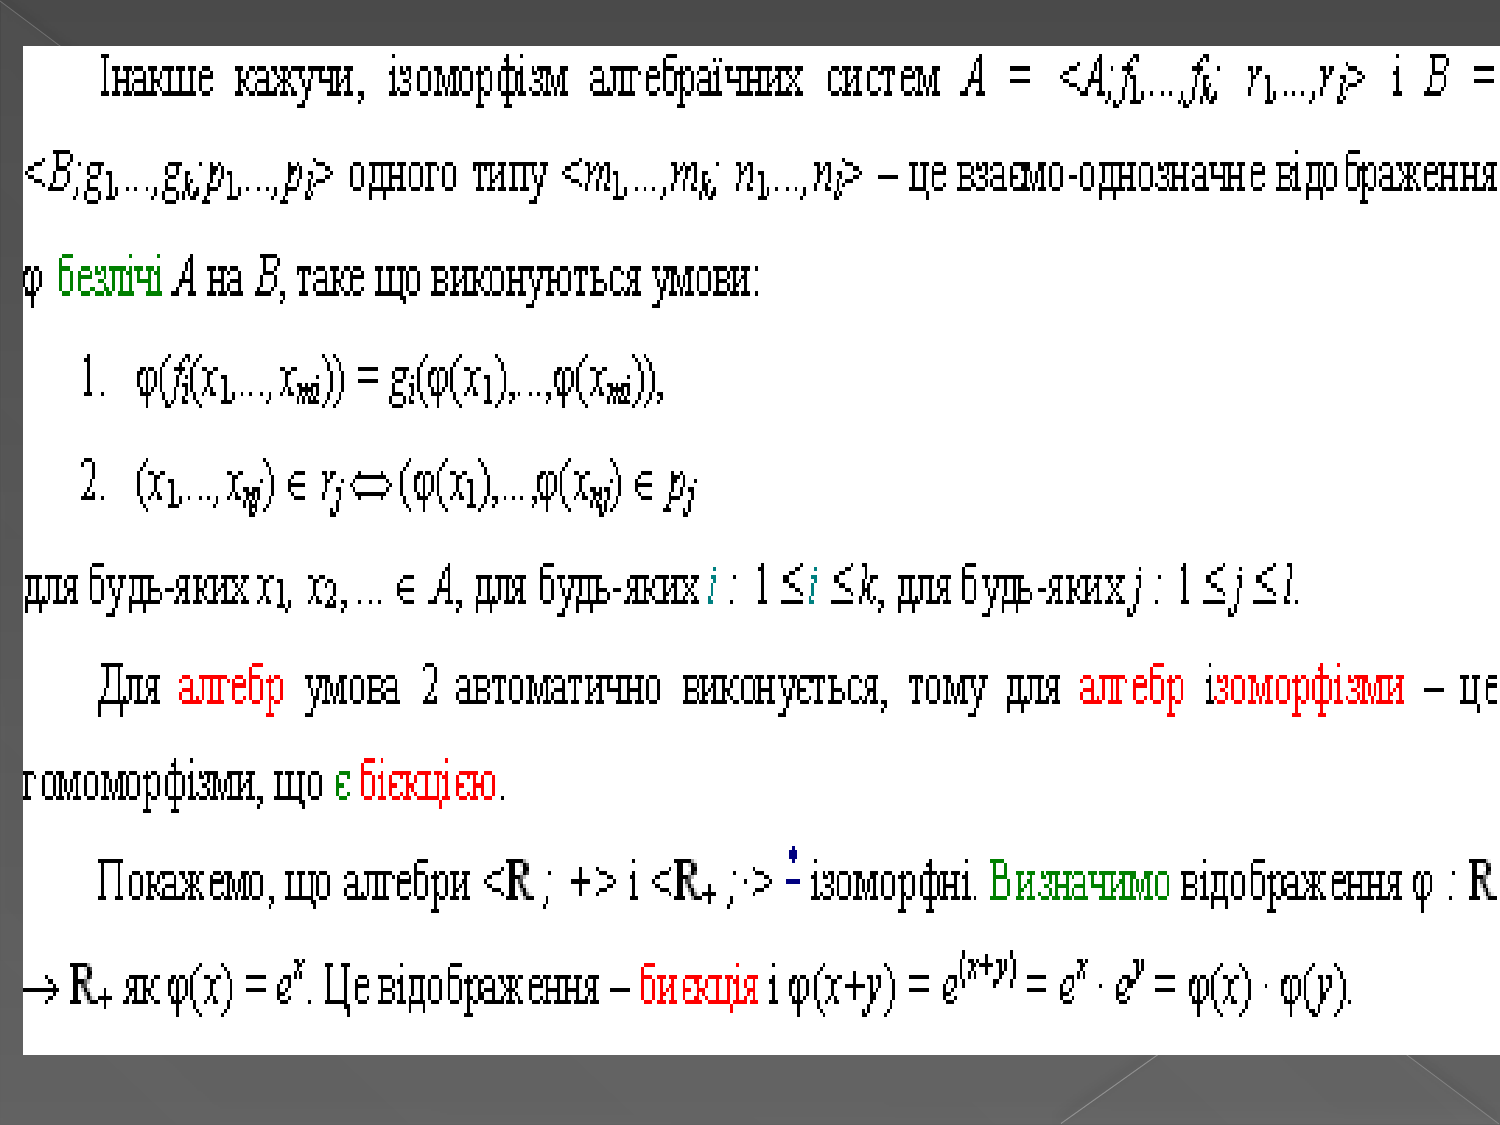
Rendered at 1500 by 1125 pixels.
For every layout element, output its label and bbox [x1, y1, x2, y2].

picture [23, 46, 1500, 1055]
